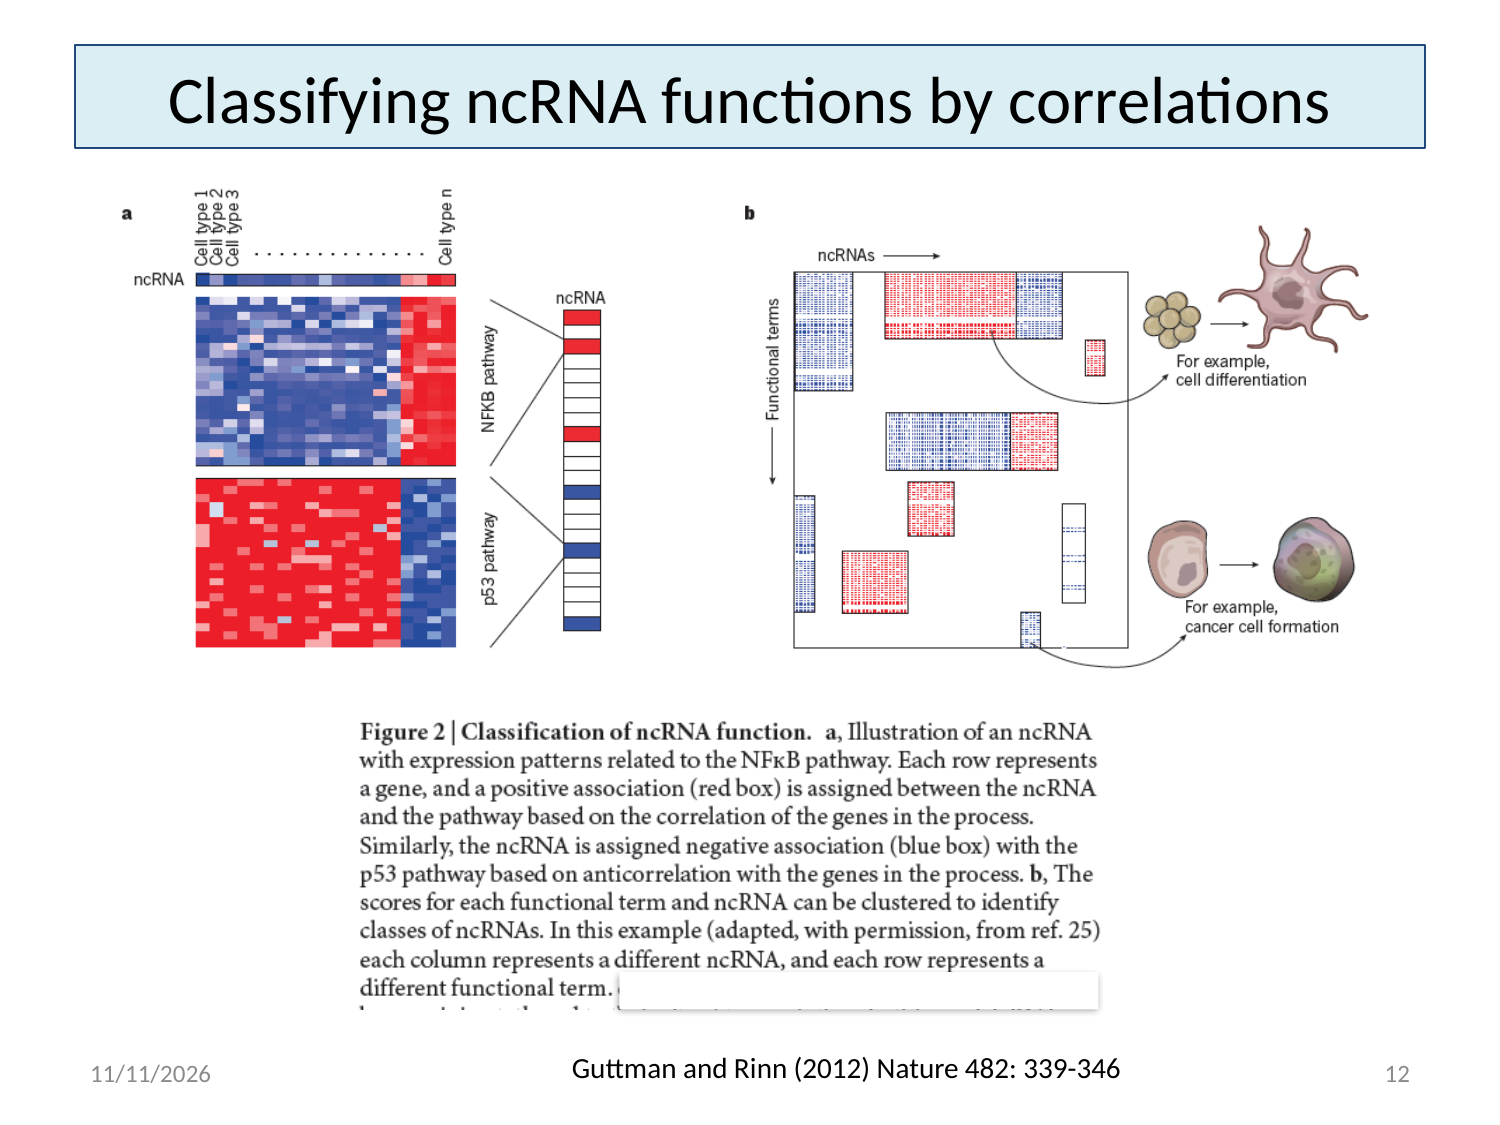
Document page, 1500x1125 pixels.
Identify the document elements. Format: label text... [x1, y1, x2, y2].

title Classifying ncRNA functions by correlations [74, 44, 1426, 149]
text_box Guttman and Rinn (2012) Nature 482: 339-346 [557, 1041, 1137, 1092]
slide_number 12 [1074, 1042, 1425, 1103]
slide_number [75, 1042, 425, 1103]
picture [106, 177, 1382, 674]
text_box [348, 709, 1110, 1010]
